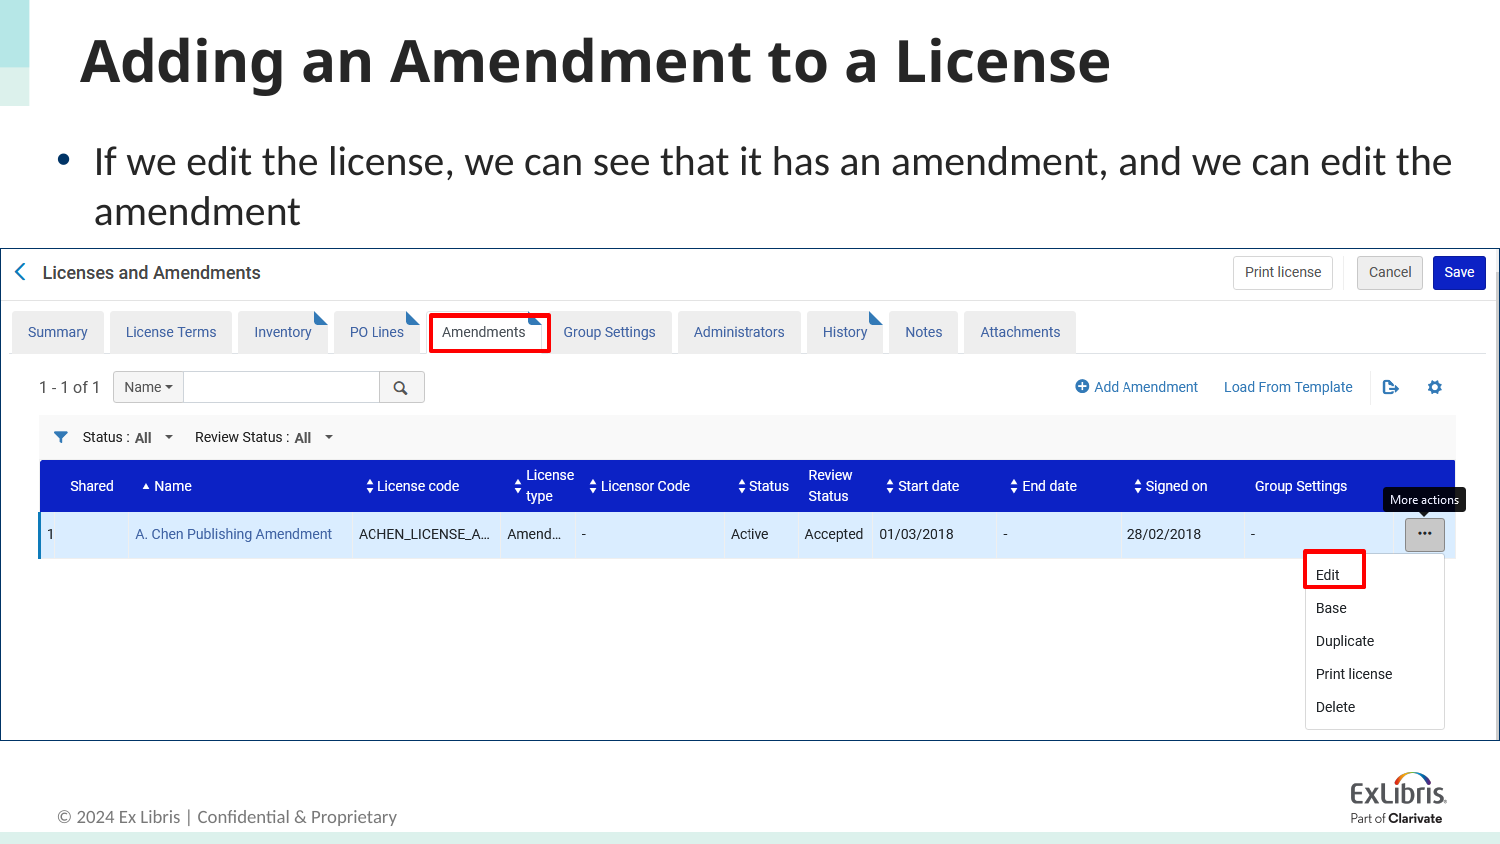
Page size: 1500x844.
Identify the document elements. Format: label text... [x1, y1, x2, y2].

picture [0, 247, 1500, 742]
title Adding an Amendment to a License [64, 11, 1447, 107]
list If we edit the license, we can see that it has an amendment, and we can edit the amendment [41, 126, 1471, 233]
picture [1351, 772, 1447, 823]
